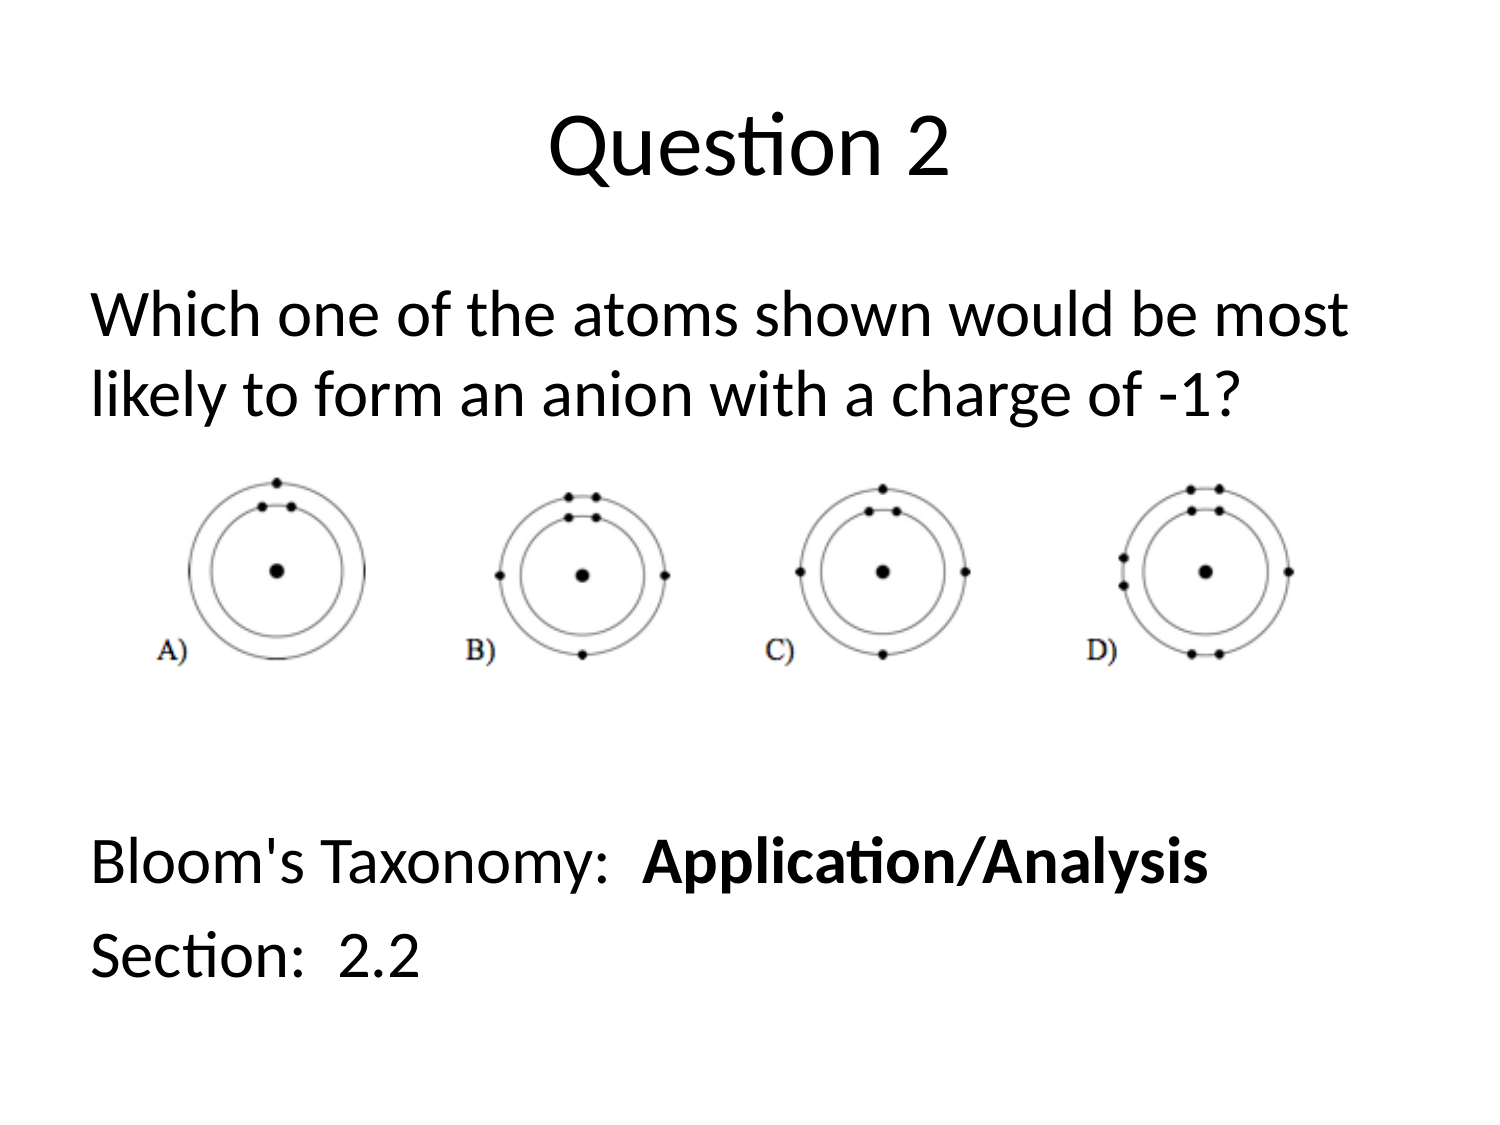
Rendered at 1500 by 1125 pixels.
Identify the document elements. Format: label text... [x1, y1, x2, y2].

title Question 2 [75, 45, 1425, 233]
list Which one of the atoms shown would be most likely to form an anion with a charge of -1? Bloom's Taxonomy: Application/Analysis Section: 2.2 [75, 262, 1425, 1005]
picture [99, 449, 1357, 765]
